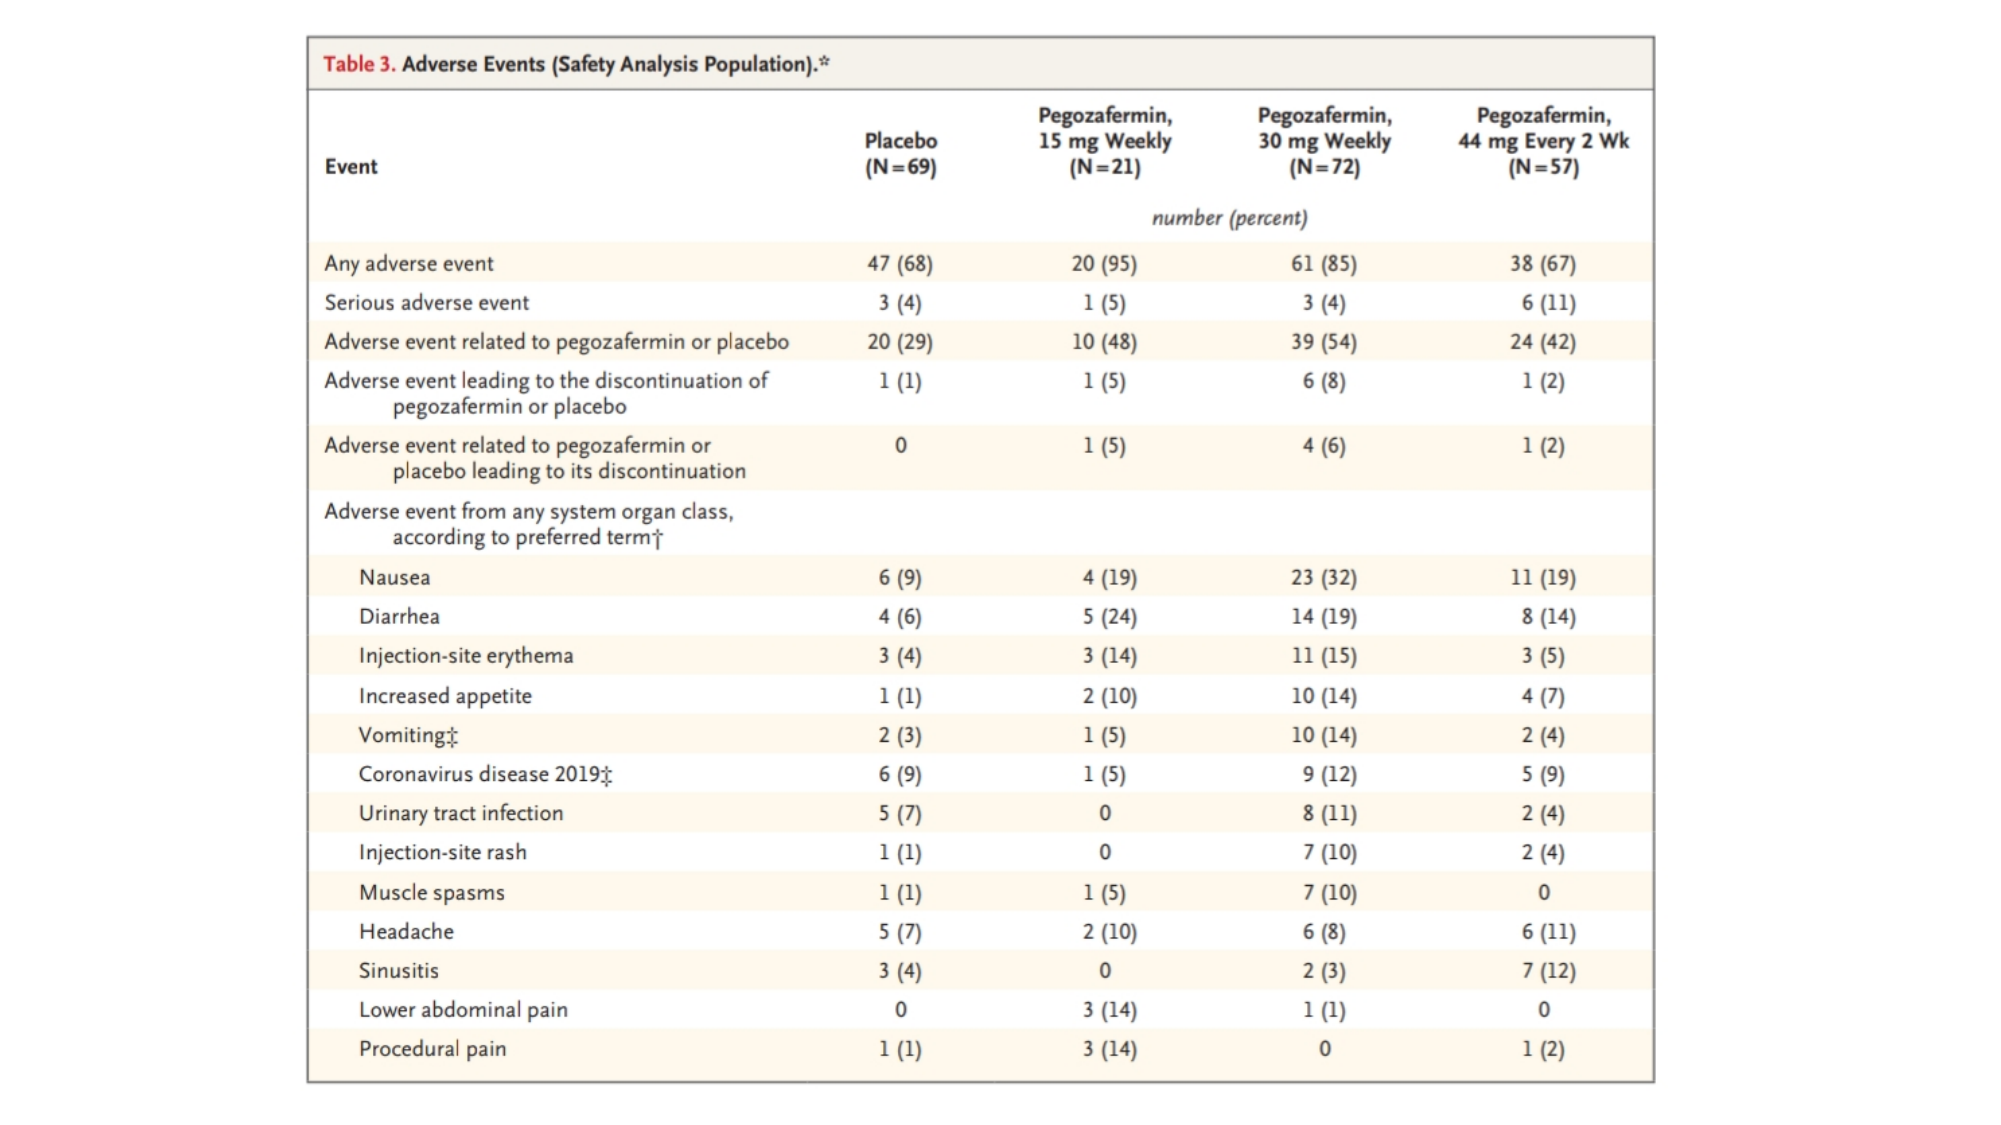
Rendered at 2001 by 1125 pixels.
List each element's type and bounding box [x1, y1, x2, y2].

list [290, 22, 1668, 1091]
